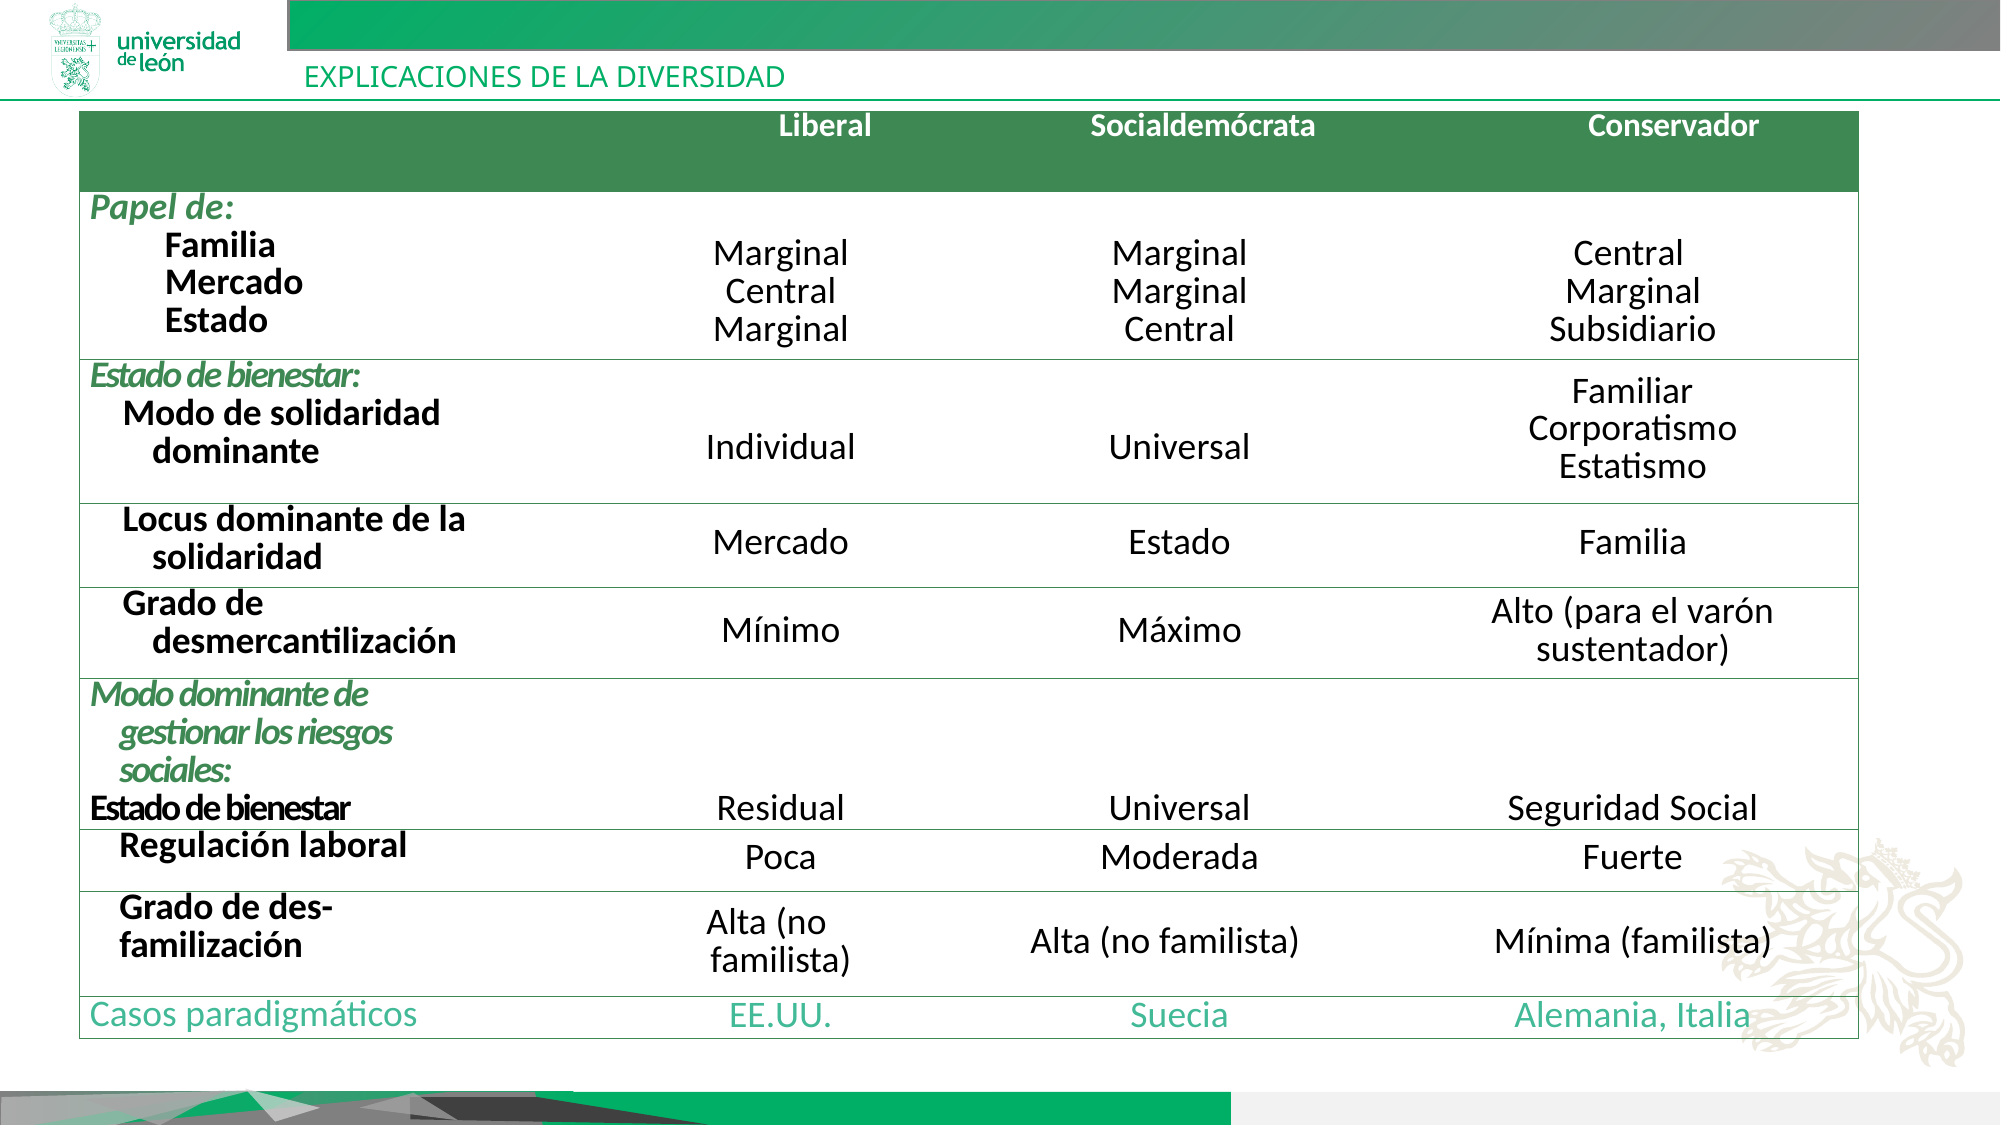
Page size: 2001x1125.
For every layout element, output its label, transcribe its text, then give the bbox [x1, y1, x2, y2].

table_cell Estado [952, 504, 1405, 587]
table_cell Seguridad Social [1405, 679, 1858, 829]
table_cell Regulación laboral [80, 830, 608, 891]
picture [37, 0, 252, 99]
table_cell Papel de: Familia Mercado Estado [80, 192, 608, 359]
table_cell Universal [952, 360, 1405, 503]
table_cell Máximo [952, 588, 1405, 678]
table_cell Familia [1405, 504, 1858, 587]
table_cell Central Marginal Subsidiario [1405, 192, 1858, 359]
table_cell Poca [608, 830, 952, 891]
table_cell Universal [952, 679, 1405, 829]
table_cell Moderada [952, 830, 1405, 891]
table_cell Marginal Central Marginal [608, 192, 952, 359]
table_header Socialdemócrata [952, 112, 1405, 191]
table_cell Residual [608, 679, 952, 829]
table_cell EE.UU. [608, 997, 952, 1038]
table_cell Casos paradigmáticos [80, 997, 608, 1038]
table_cell Alto (para el varón sustentador) [1405, 588, 1858, 678]
table_cell Mínimo [608, 588, 952, 678]
picture [1716, 838, 1965, 1067]
table_cell Suecia [952, 997, 1405, 1038]
table_cell Estado de bienestar: Modo de solidaridad dominante [80, 360, 608, 503]
table_cell Alta (no familista) [608, 892, 952, 996]
table_cell Mínima (familista) [1405, 892, 1858, 996]
table_cell Grado de des-familización [80, 892, 608, 996]
table_cell Alta (no familista) [952, 892, 1405, 996]
table_header Conservador [1405, 112, 1858, 191]
table_cell Mercado [608, 504, 952, 587]
table_cell Individual [608, 360, 952, 503]
table_cell Modo dominante de gestionar los riesgos sociales: Estado de bienestar [80, 679, 608, 829]
table_header [80, 112, 608, 191]
table_cell Familiar Corporatismo Estatismo [1405, 360, 1858, 503]
table_header Liberal [608, 112, 952, 191]
table_cell Alemania, Italia [1405, 997, 1858, 1038]
table_cell Marginal Marginal Central [952, 192, 1405, 359]
table_cell Grado de desmercantilización [80, 588, 608, 678]
title Explicaciones de la Diversidad [288, 56, 2000, 98]
table_cell Locus dominante de la solidaridad [80, 504, 608, 587]
table_cell Fuerte [1405, 830, 1858, 891]
